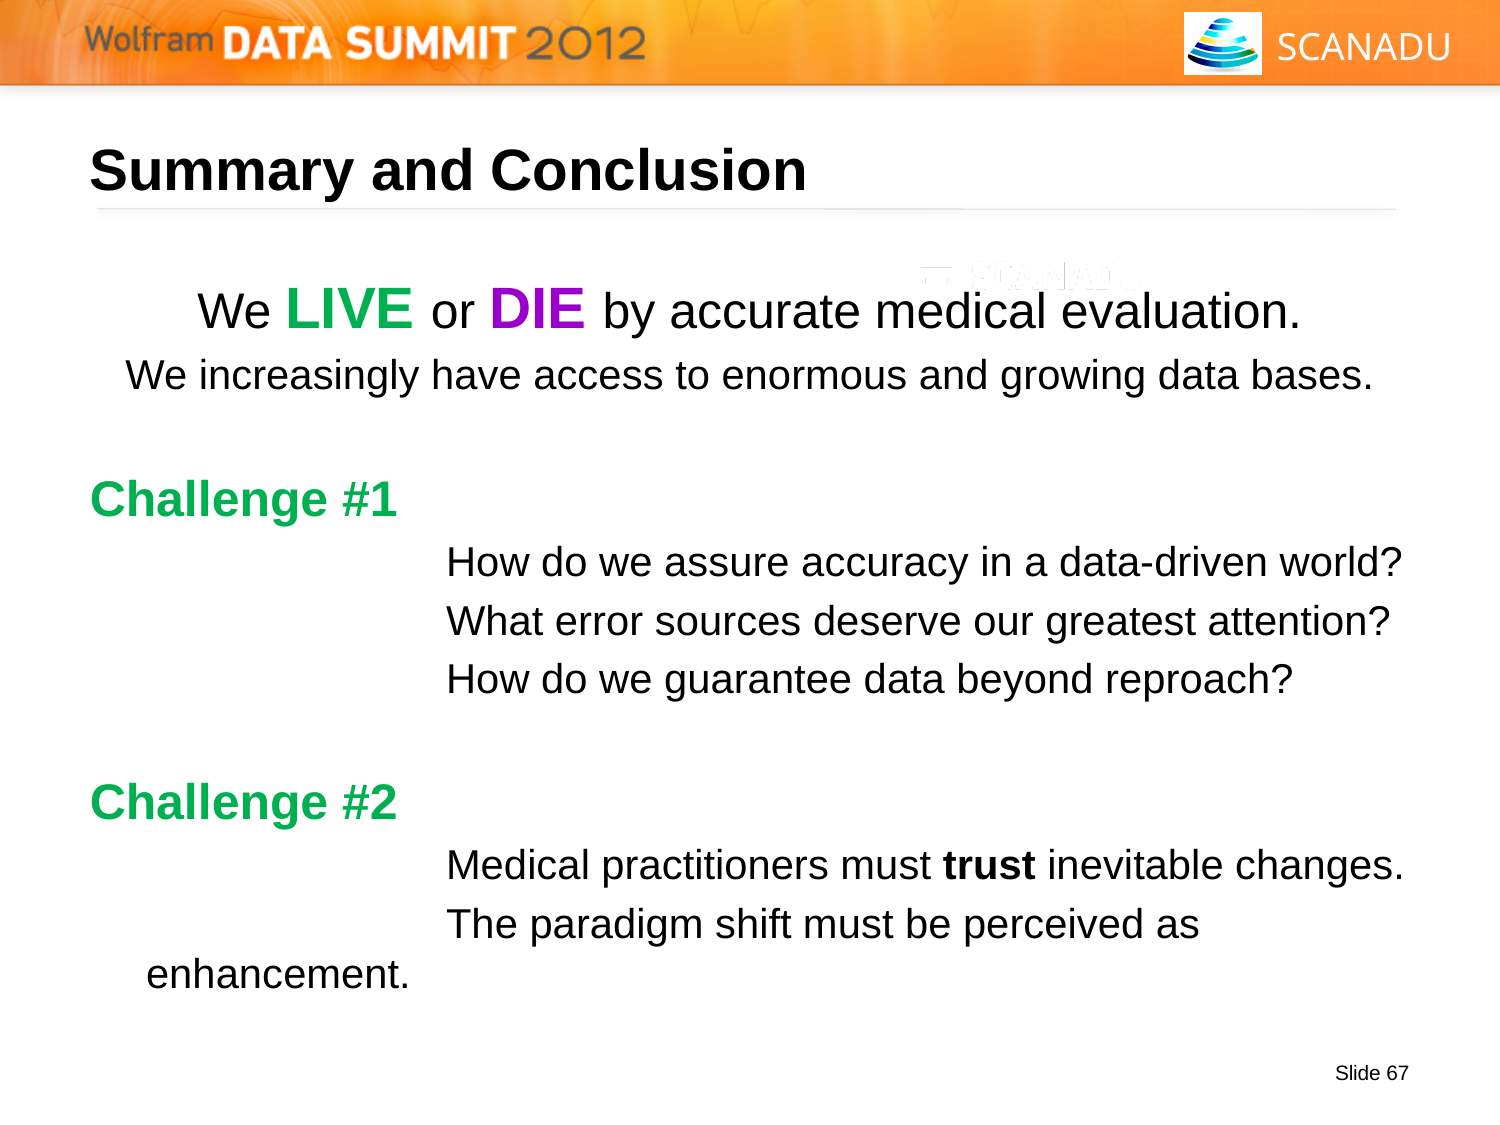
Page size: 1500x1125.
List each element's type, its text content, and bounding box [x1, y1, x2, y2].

title Summary and Conclusion [75, 124, 1425, 209]
list We LIVE or DIE by accurate medical evaluation. We increasingly have access to enormous and growing data bases. Challenge #1 How do we assure accuracy in a data-driven world? What error sources deserve our greatest attention? How do we guarantee data beyond reproach? Challenge #2 Medical practitioners must trust inevitable changes. The paradigm shift must be perceived as enhancement. [75, 262, 1425, 1021]
picture [0, 0, 1500, 1125]
